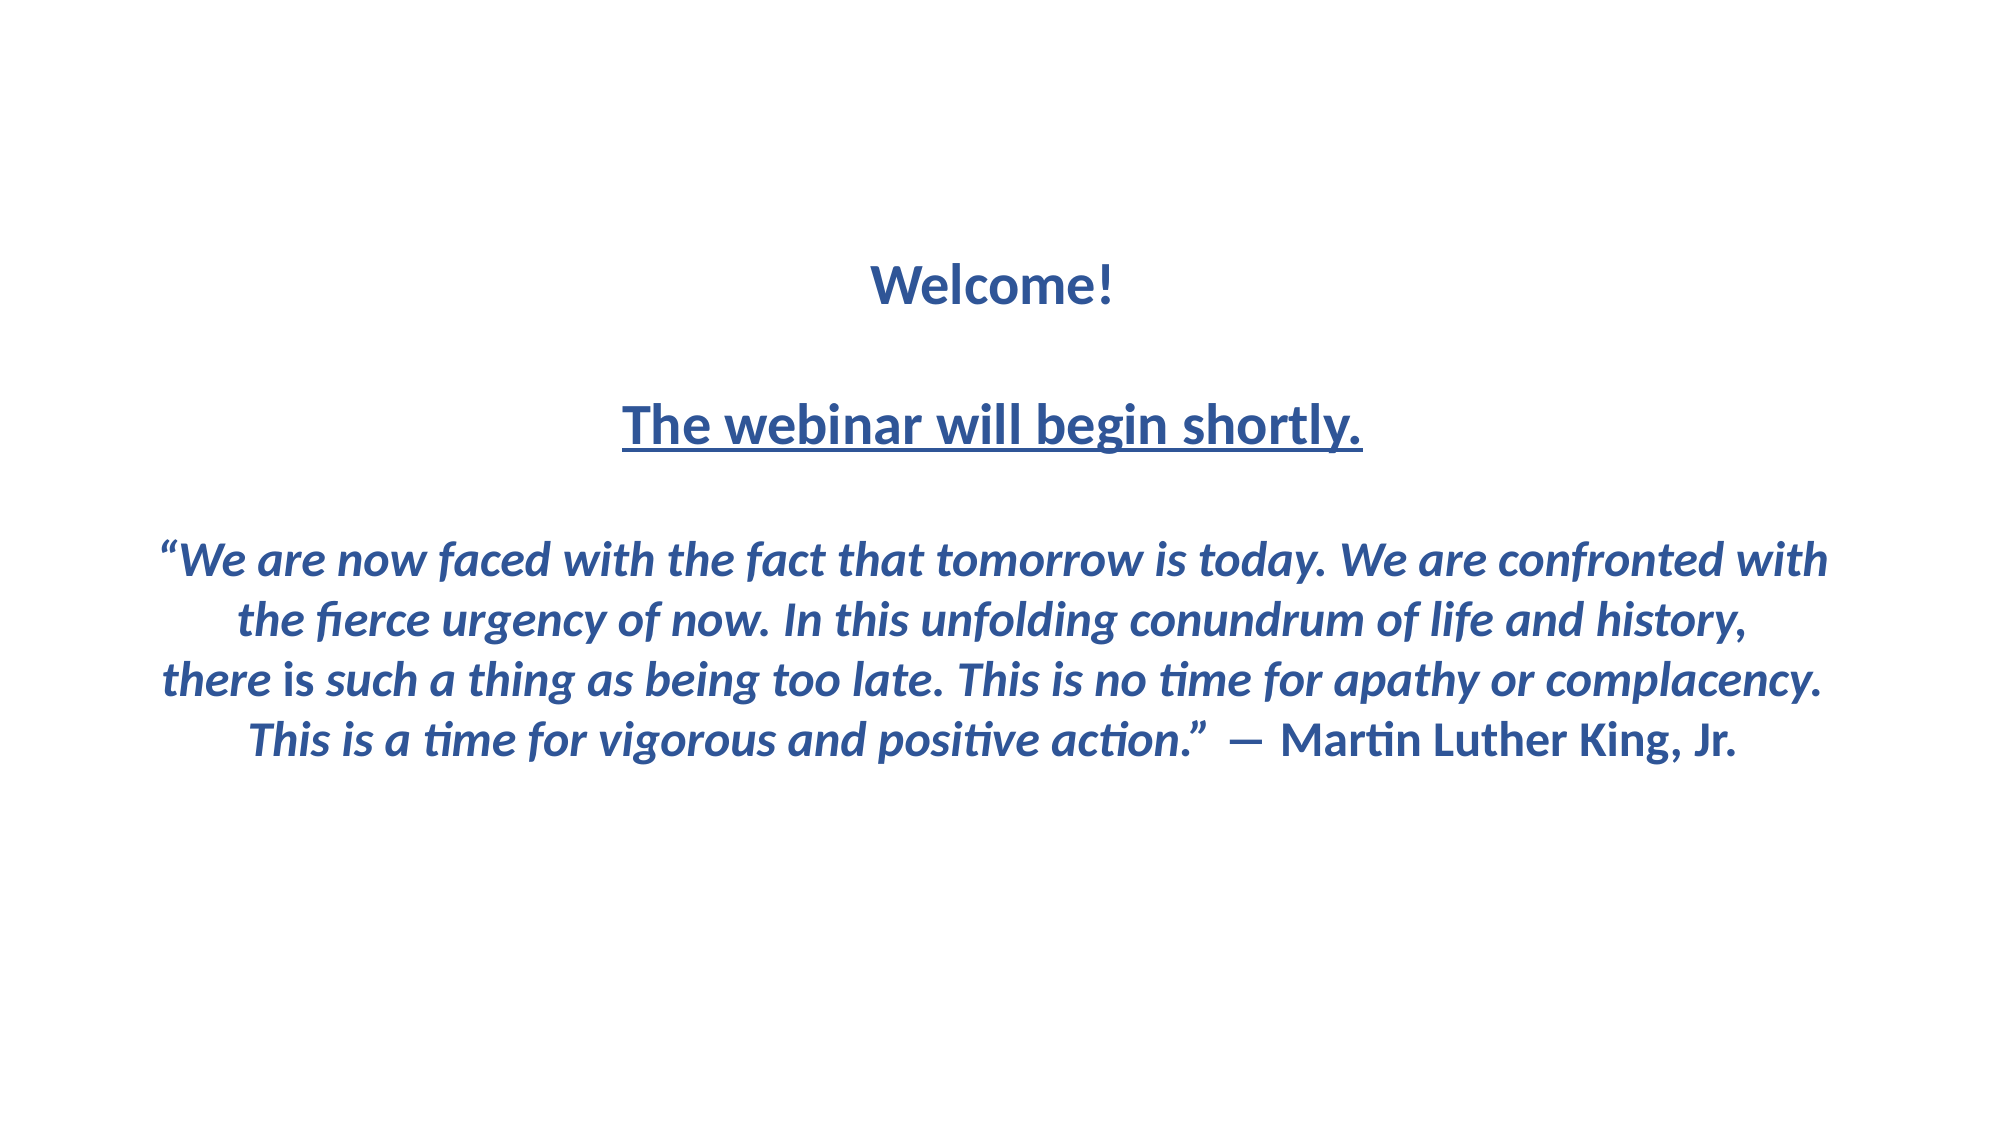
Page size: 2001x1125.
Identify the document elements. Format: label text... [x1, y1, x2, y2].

text_box Welcome! The webinar will begin shortly. “We are now faced with the fact that tomorrow is today. We are confronted with the fierce urgency of now. In this unfolding conundrum of life and history, there is such a thing as being too late. This is no time for apathy or complacency. This is a time for vigorous and positive action.” ― Martin Luther King, Jr. [121, 98, 1864, 774]
